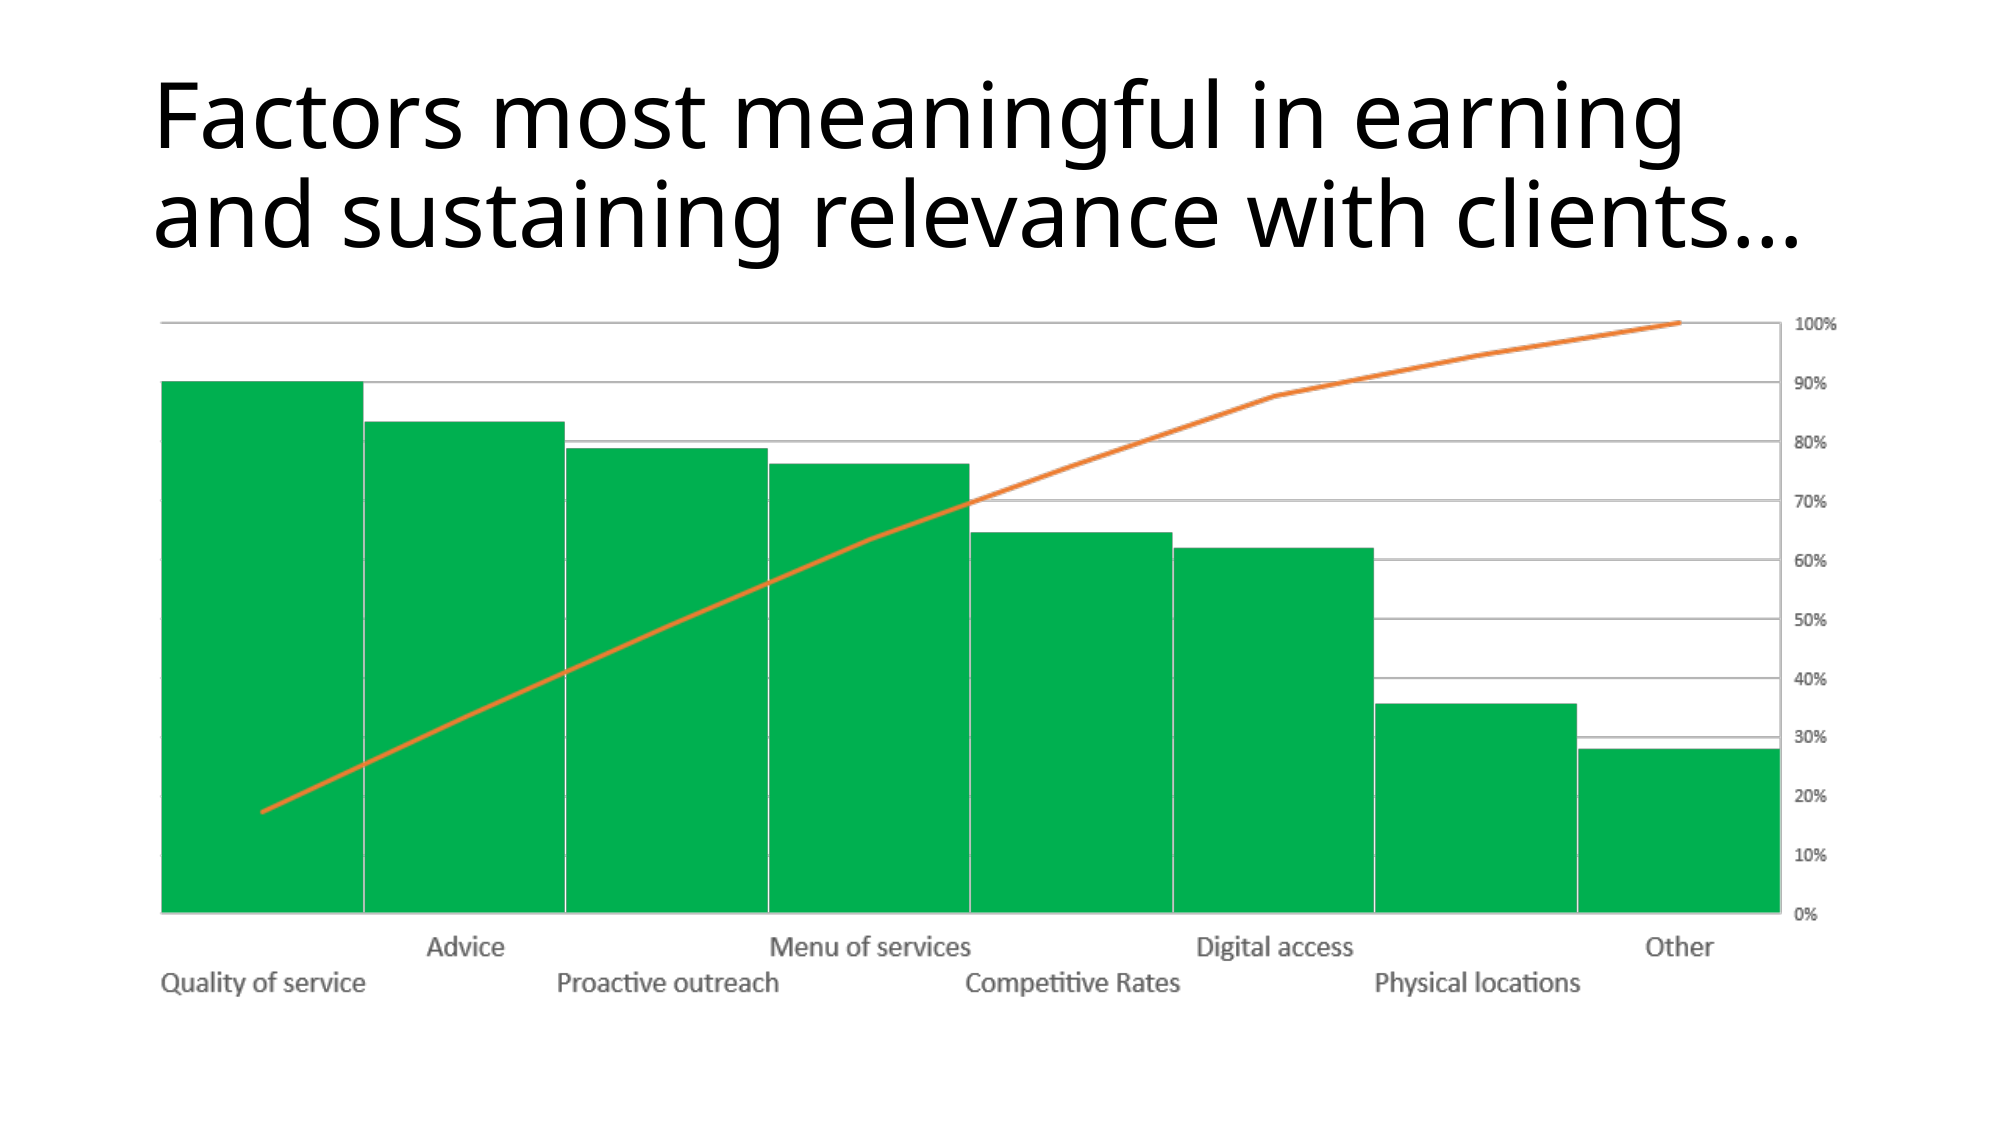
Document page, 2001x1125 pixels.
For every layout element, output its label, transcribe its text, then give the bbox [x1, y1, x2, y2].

picture [137, 299, 1863, 1014]
title Factors most meaningful in earning and sustaining relevance with clients… [137, 59, 1863, 278]
